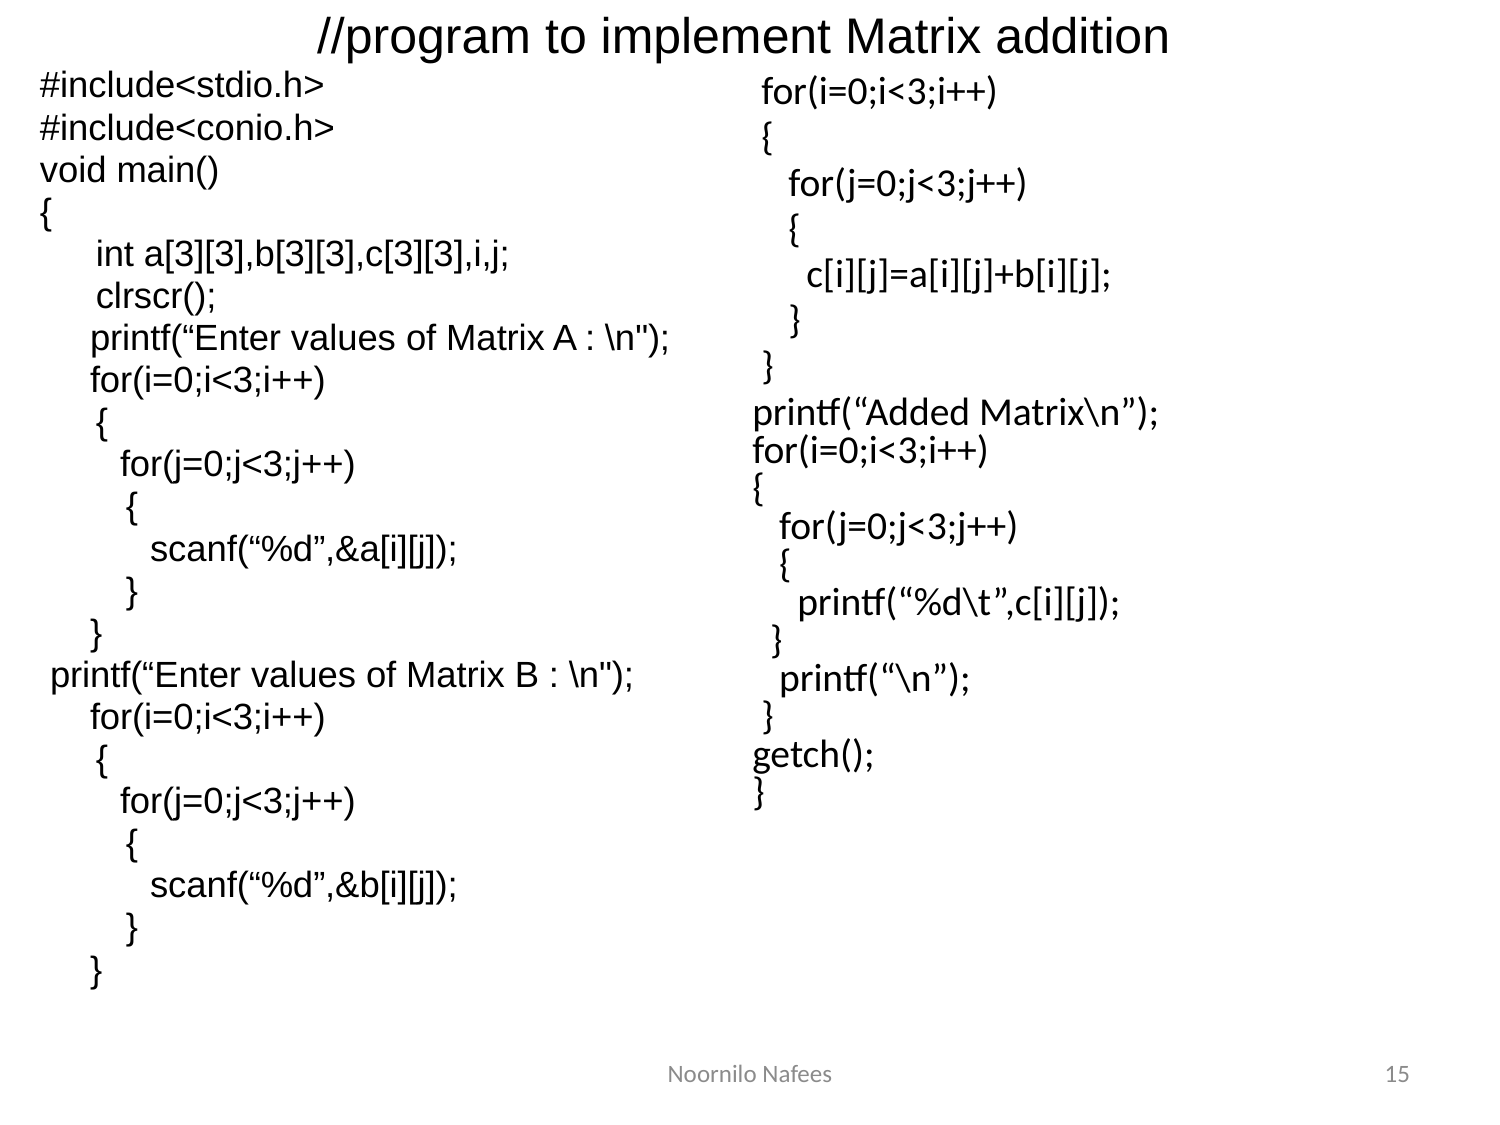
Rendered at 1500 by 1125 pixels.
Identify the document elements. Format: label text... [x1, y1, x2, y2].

title //program to implement Matrix addition [50, 0, 1438, 62]
slide_number 15 [1074, 1042, 1425, 1103]
footer Noornilo Nafees [512, 1042, 988, 1103]
list #include<stdio.h> #include<conio.h> void main() { int a[3][3],b[3][3],c[3][3],i,j; clrscr(); printf(“Enter values of Matrix A : \n"); for(i=0;i<3;i++) { for(j=0;j<3;j++) { scanf(“%d”,&a[i][j]); } } printf(“Enter values of Matrix B : \n"); for(i=0;i<3;i++) { for(j=0;j<3;j++) { scanf(“%d”,&b[i][j]); } } [24, 62, 1475, 1088]
text_box for(i=0;i<3;i++) { for(j=0;j<3;j++) { c[i][j]=a[i][j]+b[i][j]; } } printf(“Added Matrix\n”); for(i=0;i<3;i++) { for(j=0;j<3;j++) { printf(“%d\t”,c[i][j]); } printf(“\n”); } getch(); } [737, 66, 1463, 821]
